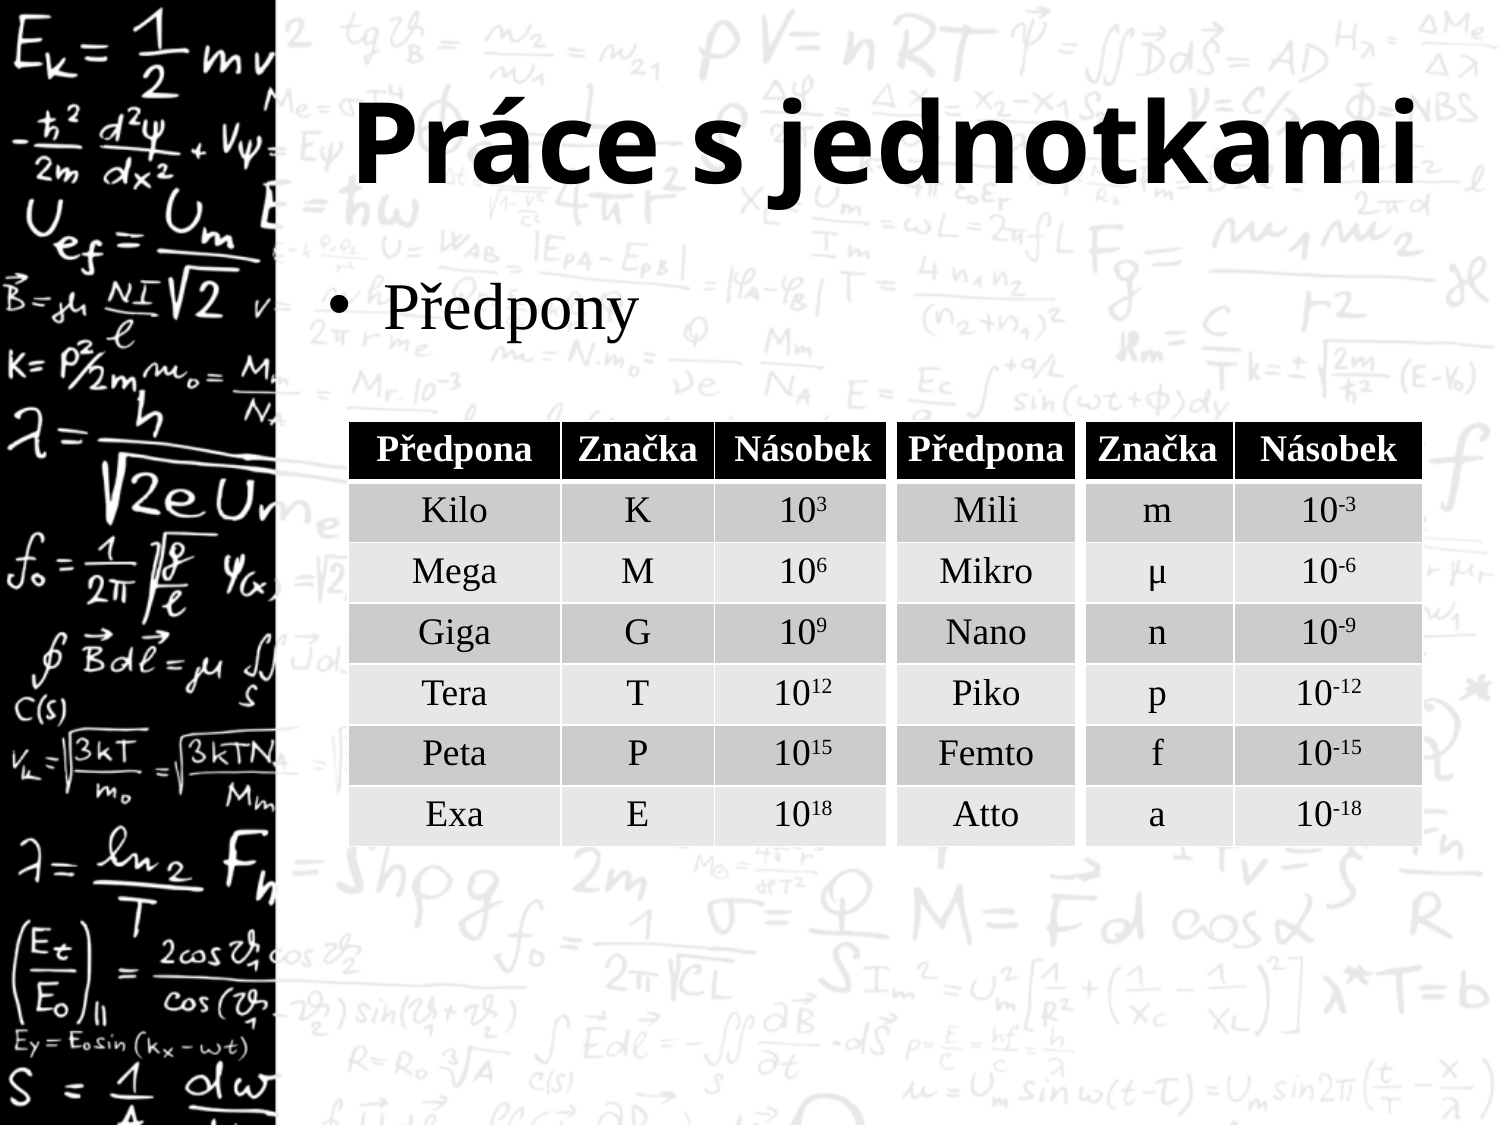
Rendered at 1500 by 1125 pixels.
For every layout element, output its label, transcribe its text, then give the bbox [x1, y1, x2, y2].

table_cell 1012 [715, 665, 886, 724]
table_cell 1015 [715, 726, 886, 785]
table_cell p [1086, 665, 1233, 724]
table_cell m [1086, 484, 1233, 542]
table_header Značka [1086, 422, 1233, 479]
table_cell 10-18 [1235, 787, 1422, 846]
list Předpony [312, 255, 1463, 1005]
table_cell 10-3 [1235, 484, 1422, 542]
table_cell Mili [897, 484, 1075, 542]
table_cell Kilo [349, 484, 560, 542]
table_cell n [1086, 604, 1233, 663]
table_cell Atto [897, 787, 1075, 846]
table_cell Exa [349, 787, 560, 846]
table_cell E [562, 787, 714, 846]
table_header Předpona [897, 422, 1075, 479]
table_cell Mikro [897, 543, 1075, 602]
table_cell Giga [349, 604, 560, 663]
table_cell Femto [897, 726, 1075, 785]
table_cell Nano [897, 604, 1075, 663]
table_cell 1018 [715, 787, 886, 846]
table_cell Peta [349, 726, 560, 785]
table_cell 106 [715, 543, 886, 602]
table_cell K [562, 484, 714, 542]
table_header Násobek [715, 422, 886, 479]
table_header Násobek [1235, 422, 1422, 479]
table_cell G [562, 604, 714, 663]
table_cell M [562, 543, 714, 602]
table_cell Piko [897, 665, 1075, 724]
table_cell 10-12 [1235, 665, 1422, 724]
table_cell 10-6 [1235, 543, 1422, 602]
table_cell Tera [349, 665, 560, 724]
table_cell 10-9 [1235, 604, 1422, 663]
table_cell a [1086, 787, 1233, 846]
table_cell Mega [349, 543, 560, 602]
table_cell 103 [715, 484, 886, 542]
picture [0, 0, 1500, 1125]
table_cell T [562, 665, 714, 724]
table_cell 10-15 [1235, 726, 1422, 785]
table_cell f [1086, 726, 1233, 785]
table_header Značka [562, 422, 714, 479]
table_cell P [562, 726, 714, 785]
title Práce s jednotkami [312, 45, 1461, 233]
table_cell μ [1086, 543, 1233, 602]
table_cell 109 [715, 604, 886, 663]
table_header Předpona [349, 422, 560, 479]
